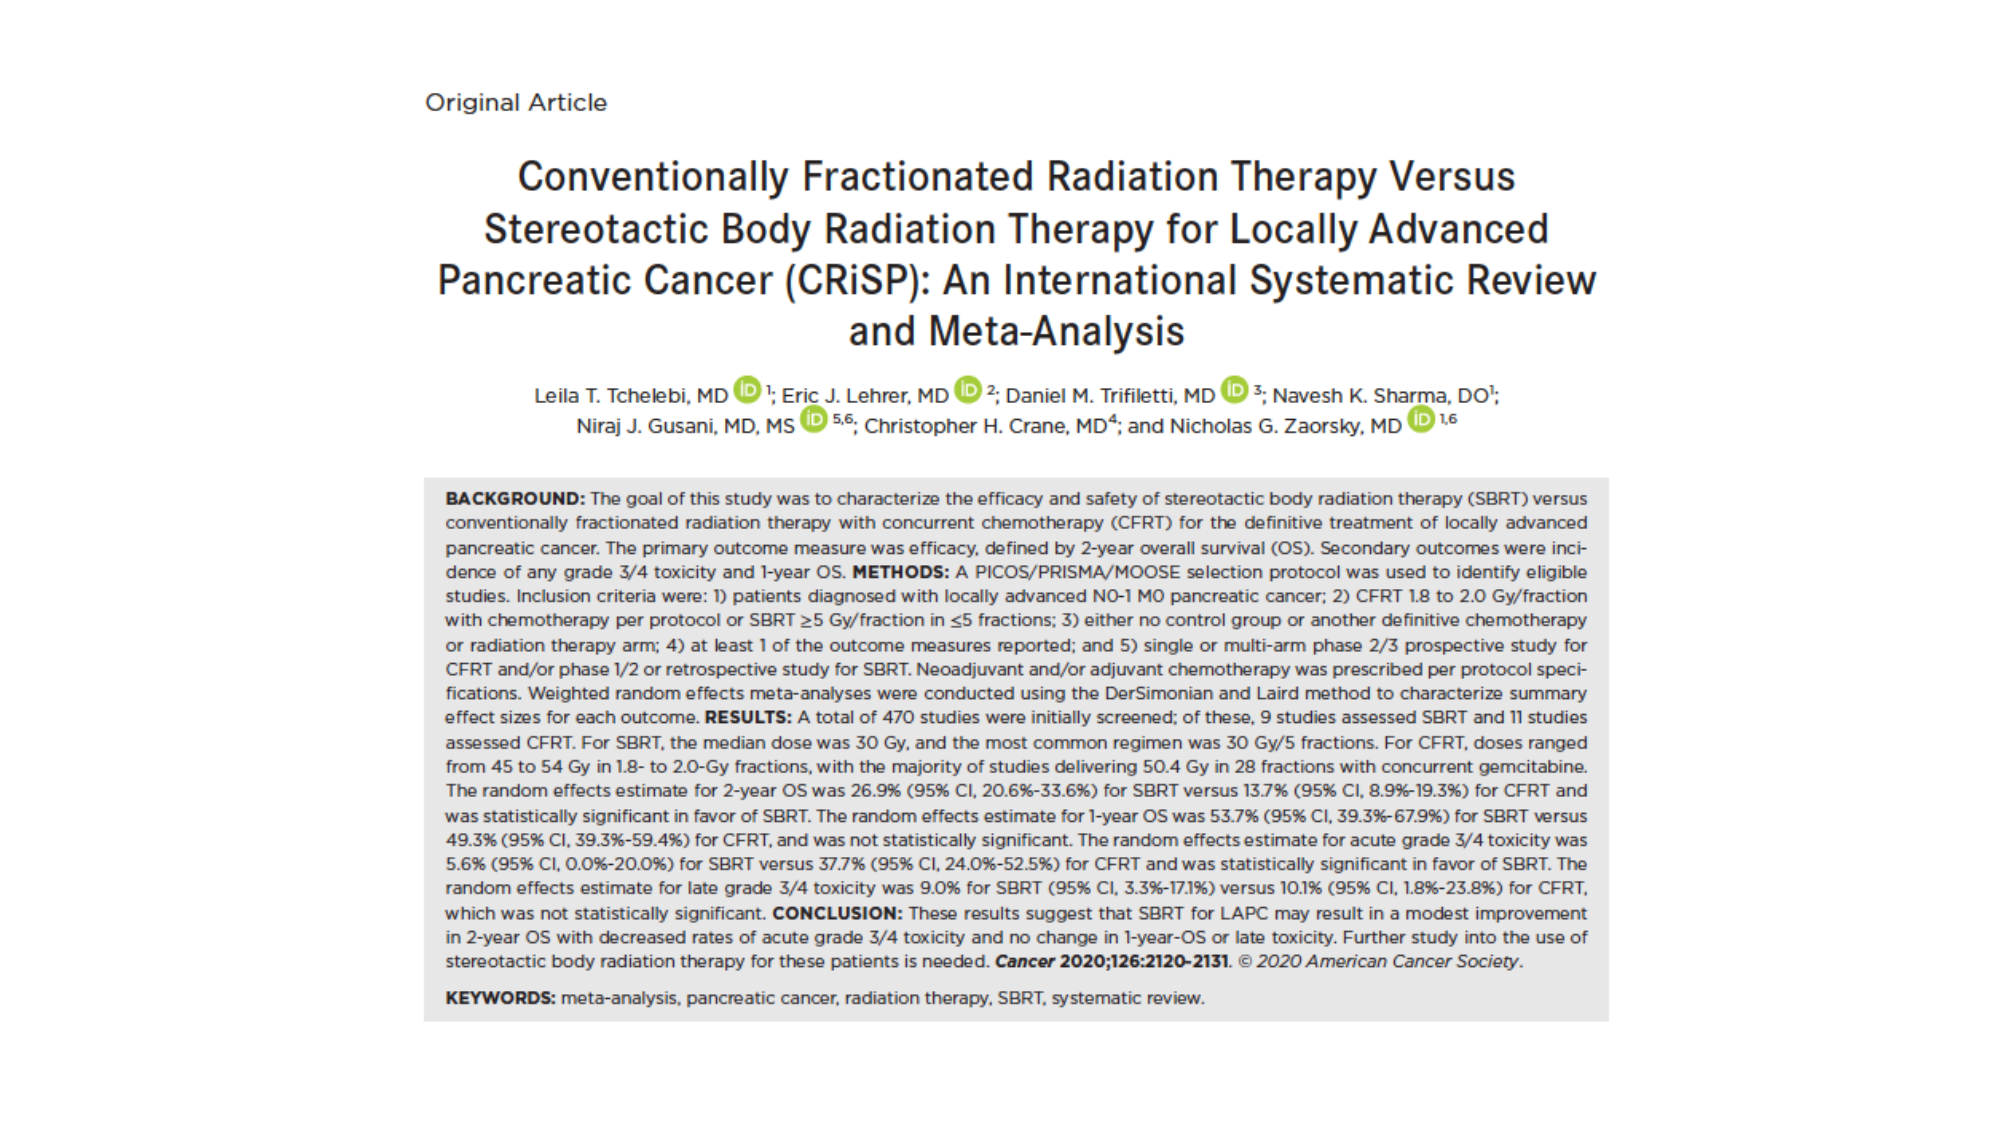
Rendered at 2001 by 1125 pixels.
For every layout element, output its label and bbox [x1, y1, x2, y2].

picture [362, 76, 1638, 1049]
